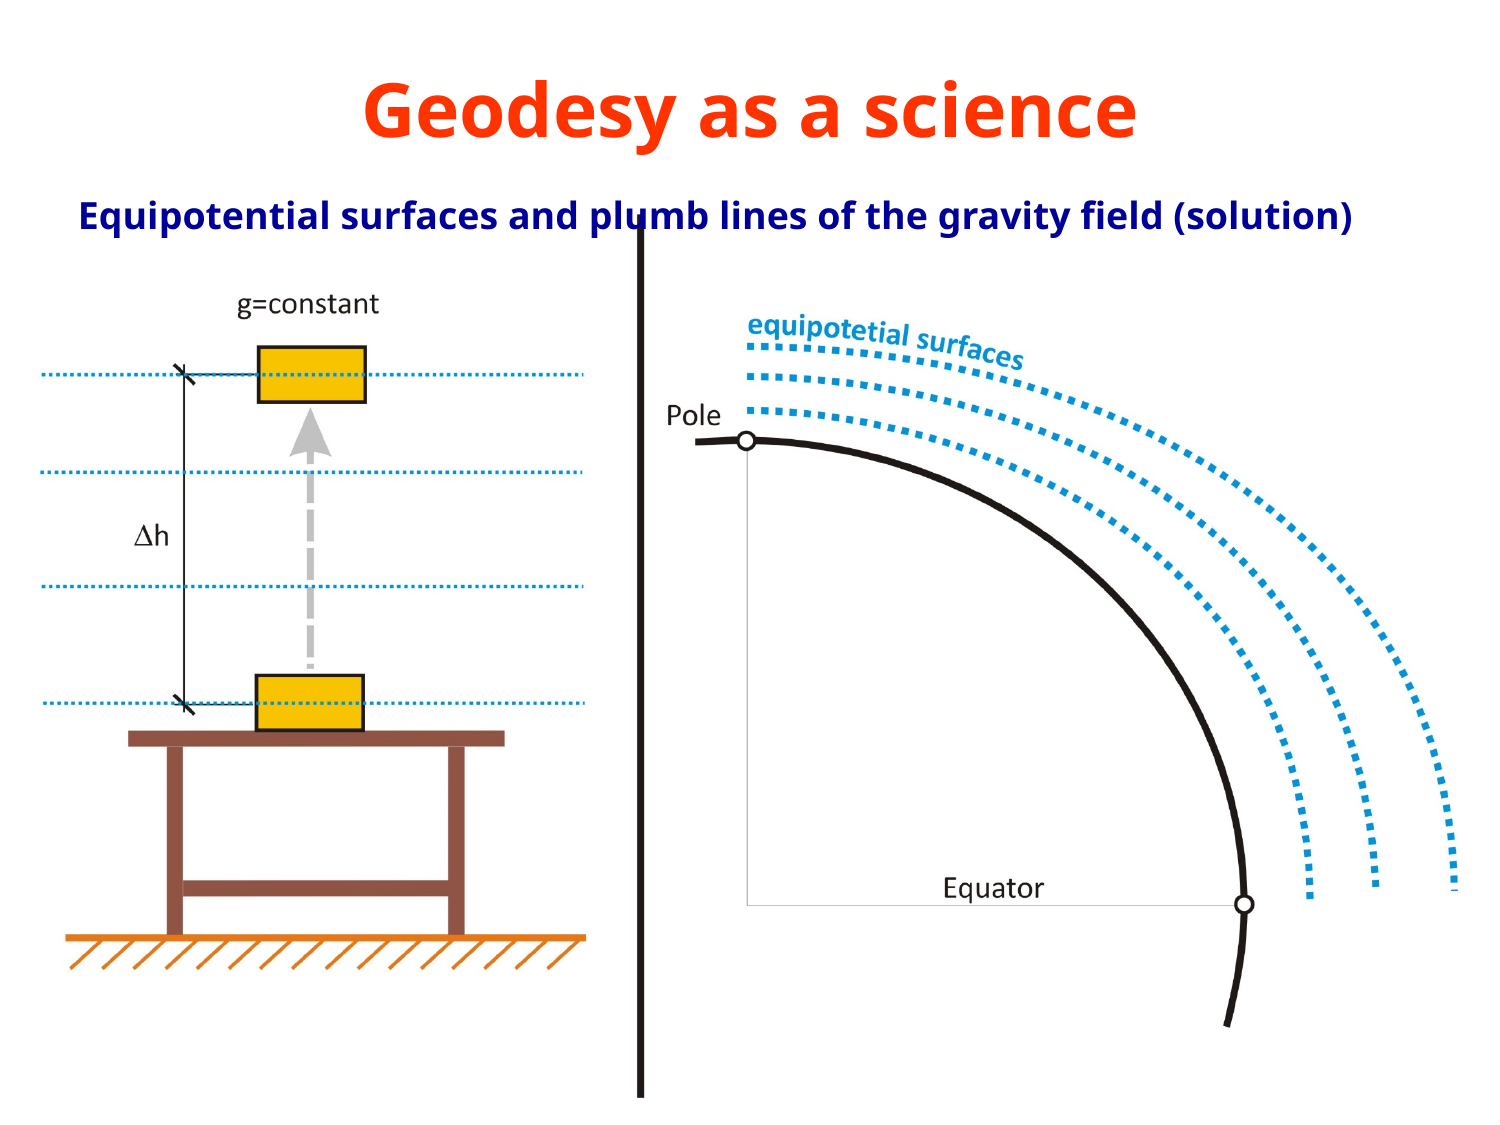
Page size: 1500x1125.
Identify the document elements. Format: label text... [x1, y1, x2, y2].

text_box Geodesy as a science [0, 54, 1500, 160]
picture [40, 214, 1458, 1098]
text_box Equipotential surfaces and plumb lines of the gravity field (solution) [63, 184, 1370, 214]
